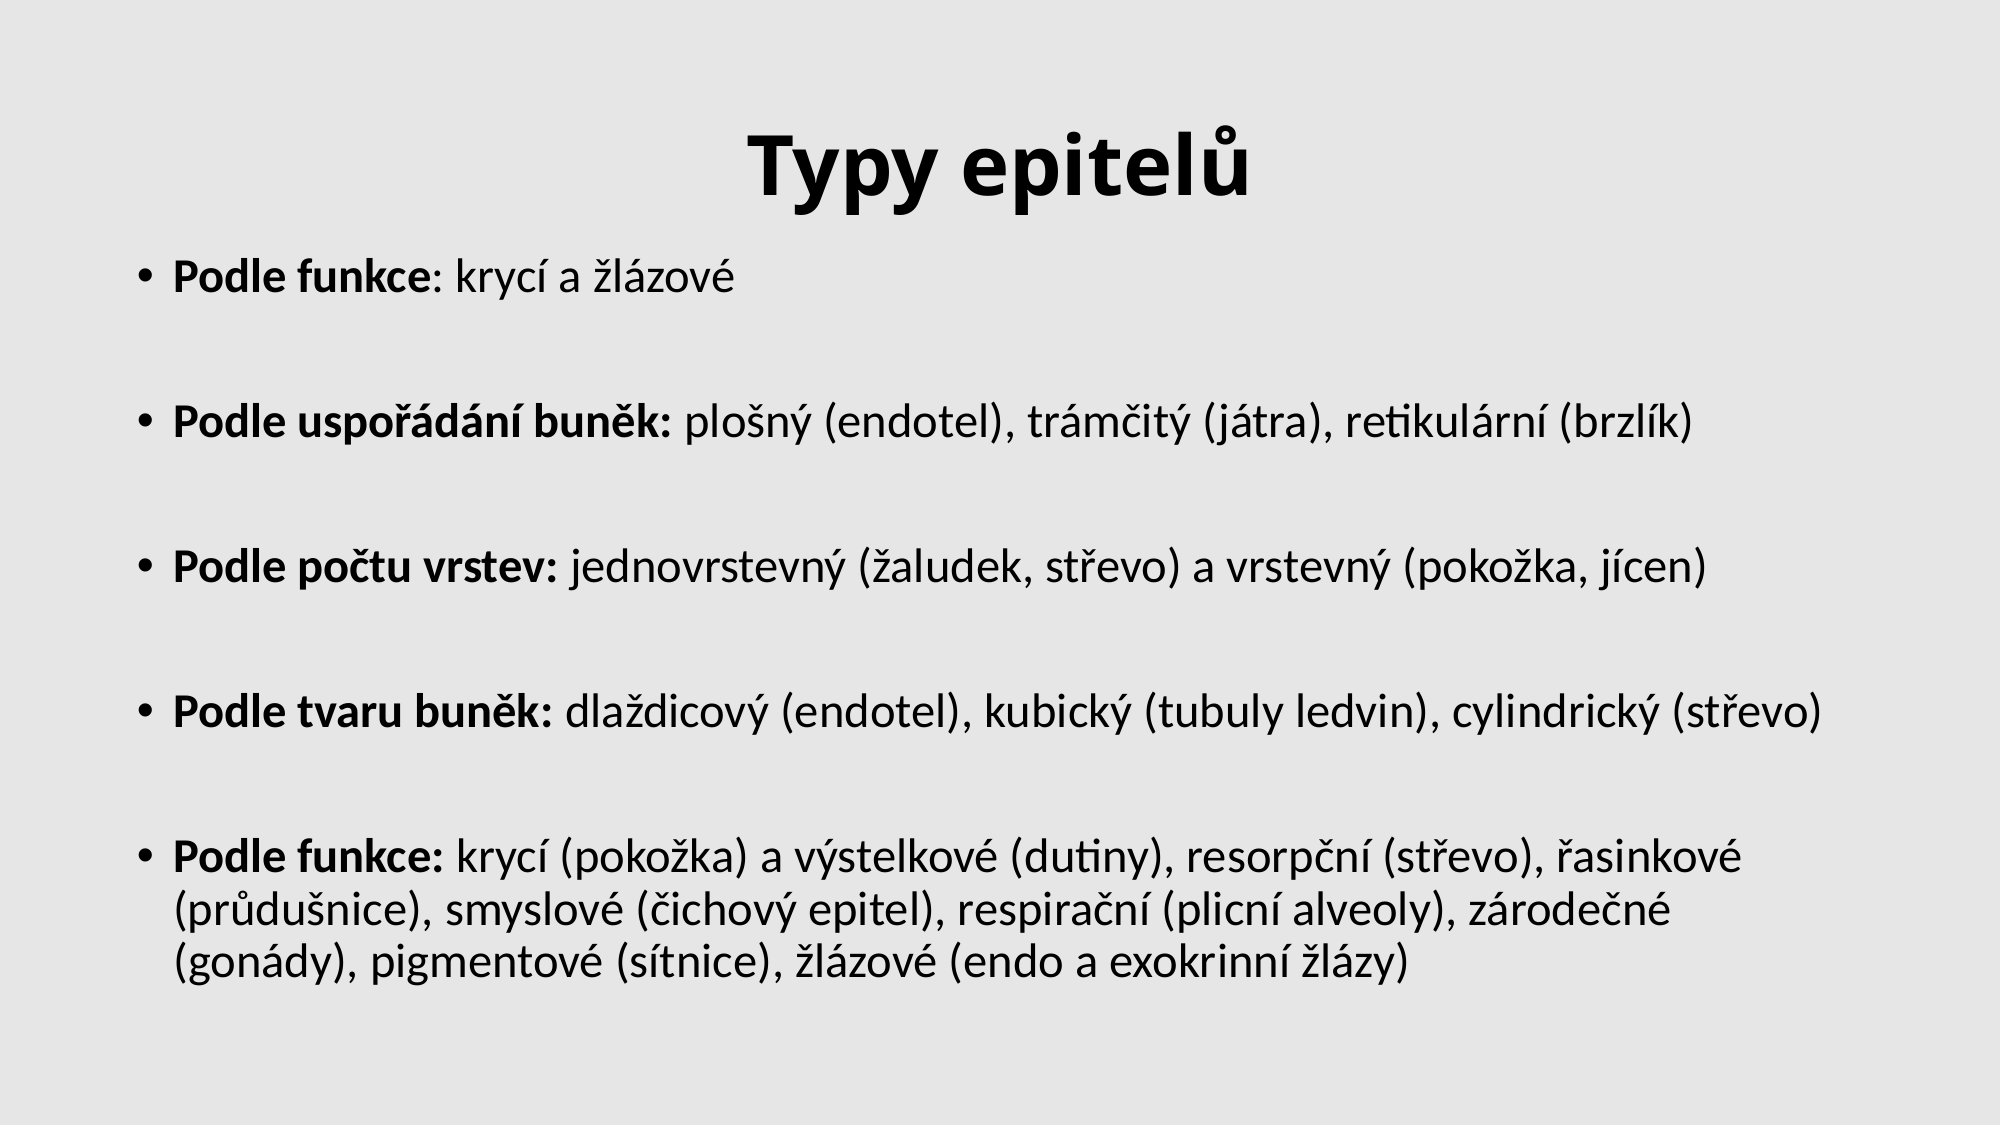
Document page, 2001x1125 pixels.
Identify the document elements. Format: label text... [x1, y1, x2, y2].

list Podle funkce: krycí a žlázové Podle uspořádání buněk: plošný (endotel), trámčitý (játra), retikulární (brzlík) Podle počtu vrstev: jednovrstevný (žaludek, střevo) a vrstevný (pokožka, jícen) Podle tvaru buněk: dlaždicový (endotel), kubický (tubuly ledvin), cylindrický (střevo) Podle funkce: krycí (pokožka) a výstelkové (dutiny), resorpční (střevo), řasinkové (průdušnice), smyslové (čichový epitel), respirační (plicní alveoly), zárodečné (gonády), pigmentové (sítnice), žlázové (endo a exokrinní žlázy) [121, 243, 1847, 1044]
title Typy epitelů [137, 59, 1863, 278]
